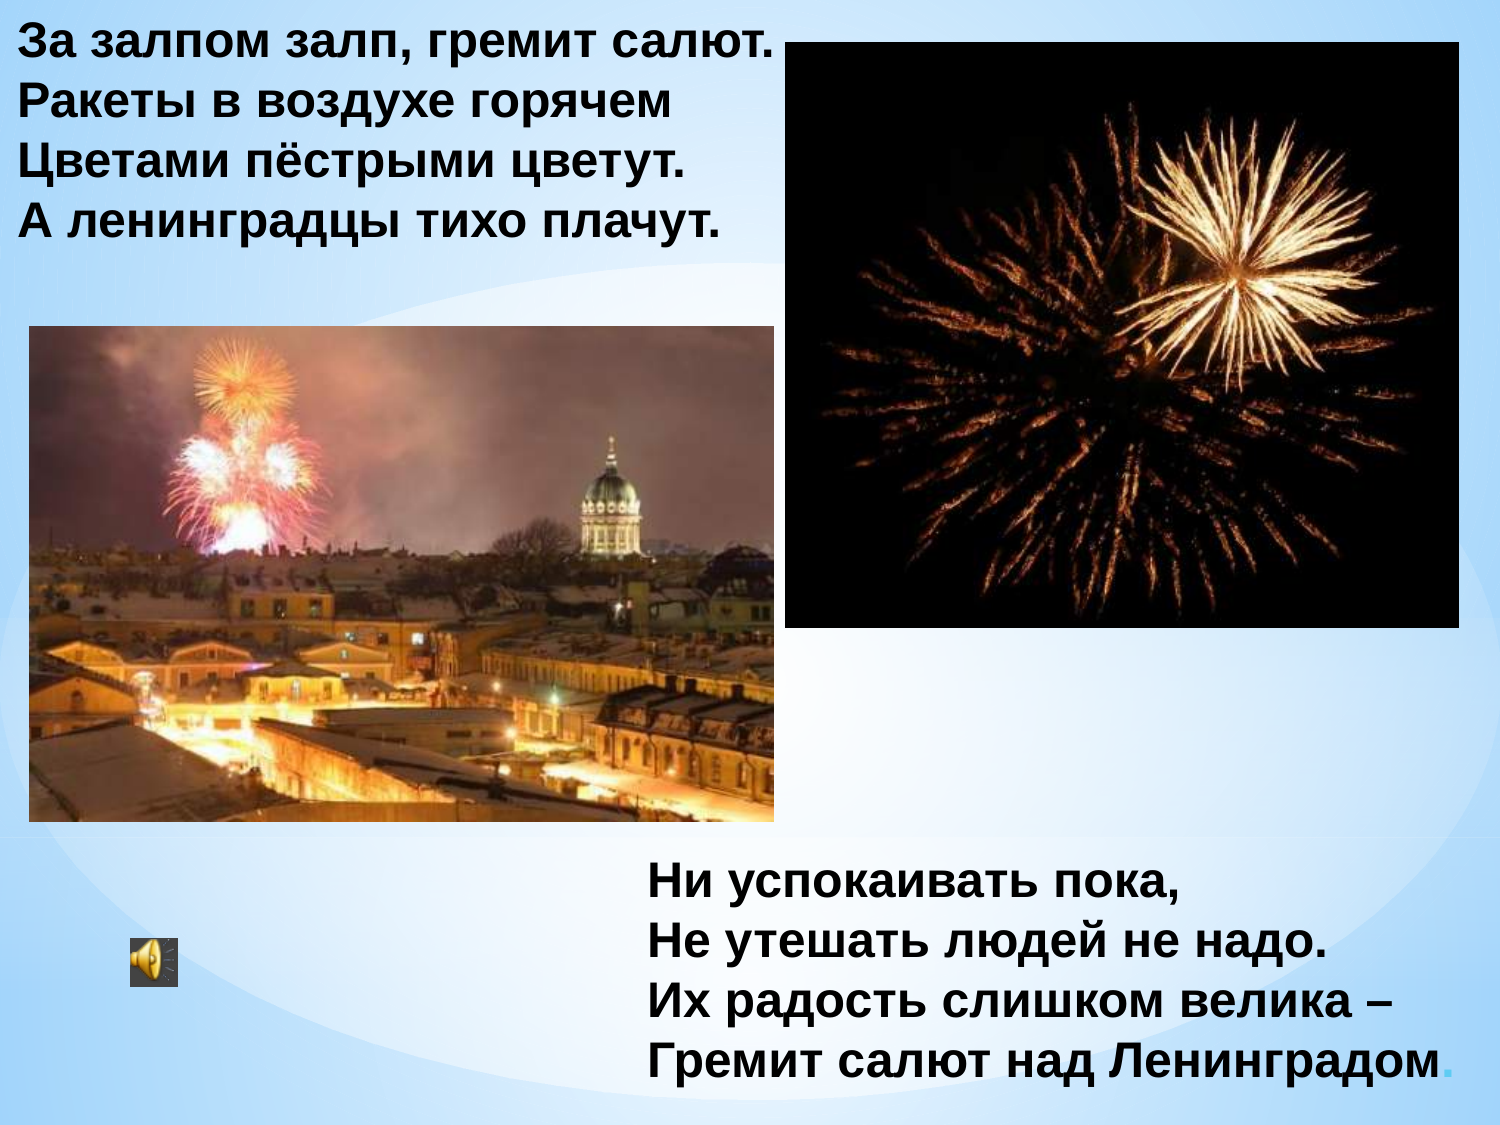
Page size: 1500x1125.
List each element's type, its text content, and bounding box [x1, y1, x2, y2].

picture [29, 326, 774, 822]
picture [785, 42, 1460, 628]
picture [128, 937, 180, 988]
text_box За залпом залп, гремит салют. Ракеты в воздухе горячем Цветами пёстрыми цветут. А ленинградцы тихо плачут. Ни успокаивать пока, Не утешать людей не надо. Их радость слишком велика – Гремит салют над Ленинградом. [2, 0, 1471, 1095]
